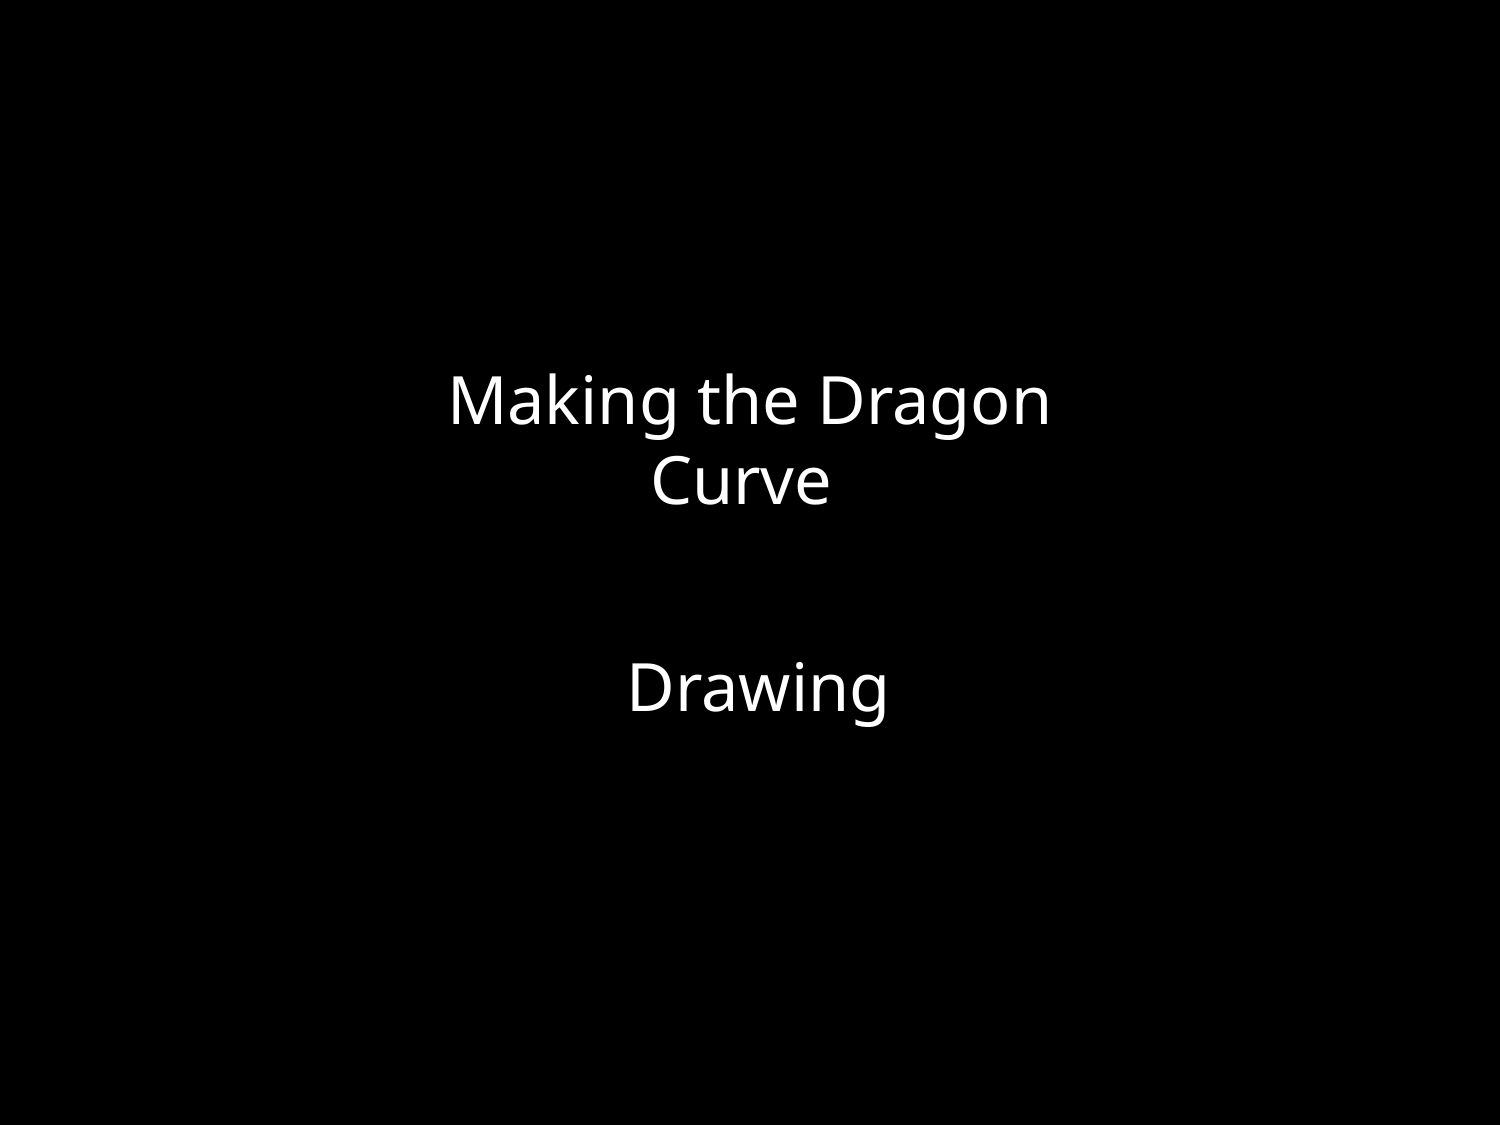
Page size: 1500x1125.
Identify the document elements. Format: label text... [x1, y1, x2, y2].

text_box Making the Dragon Curve Drawing [350, 349, 1150, 732]
